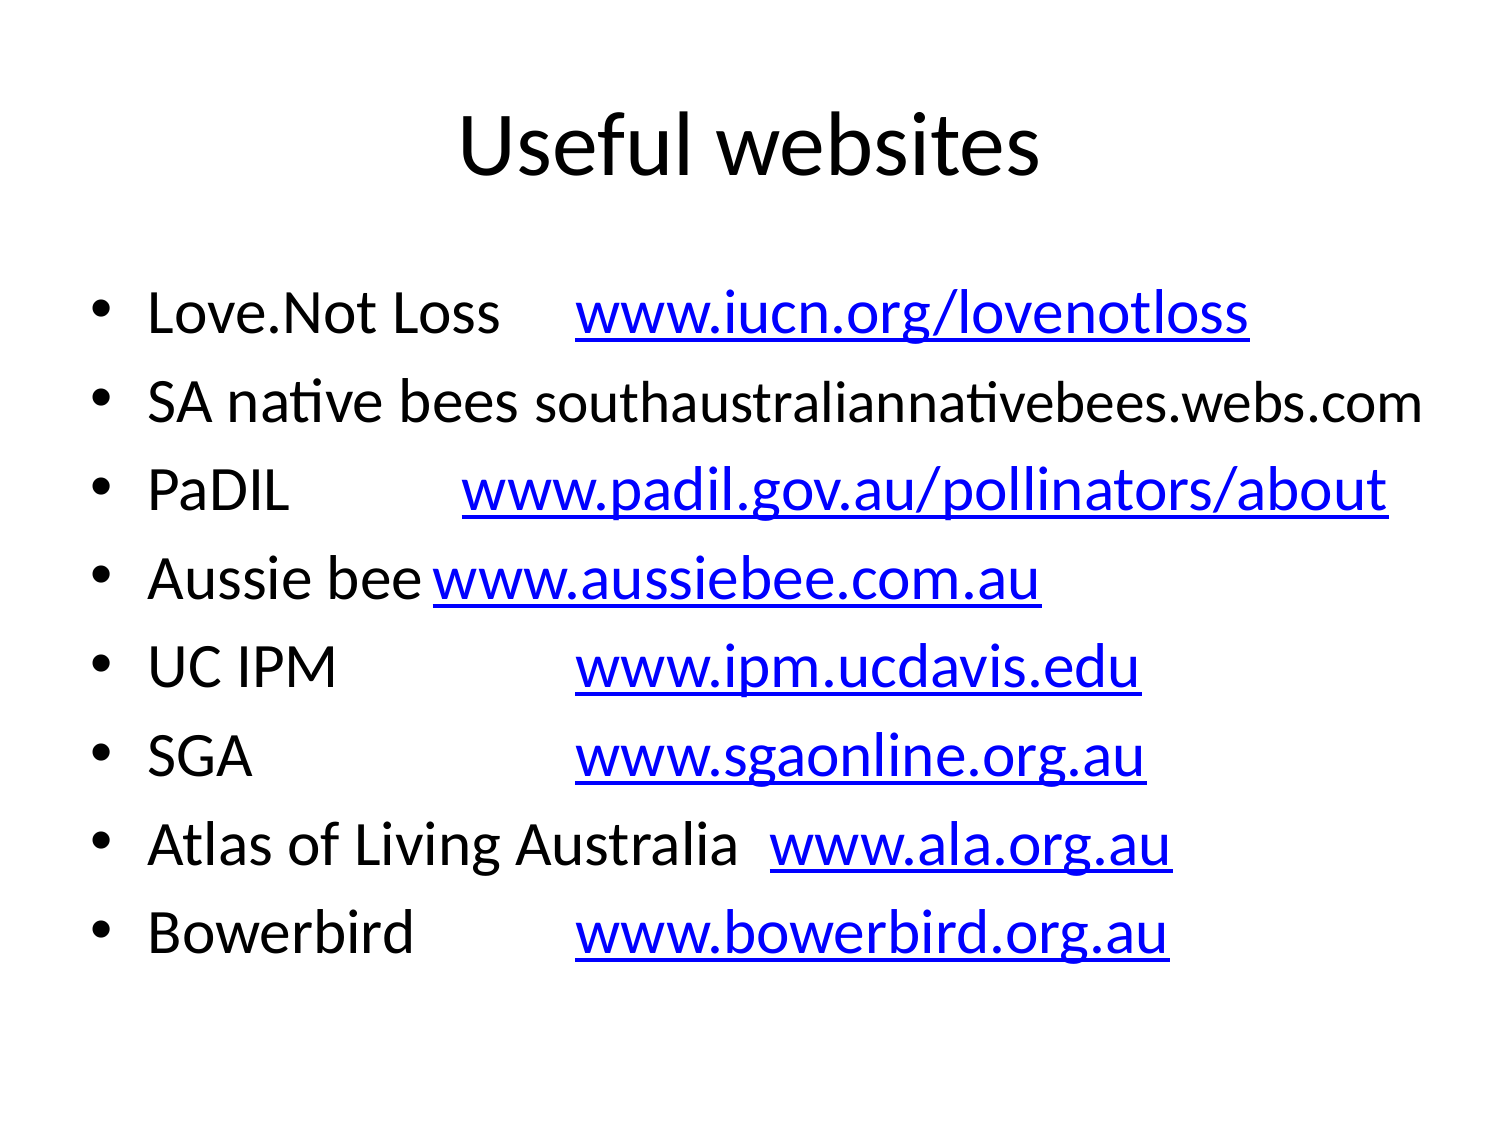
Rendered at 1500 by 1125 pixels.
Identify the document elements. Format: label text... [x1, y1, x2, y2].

list Love.Not Loss www.iucn.org/lovenotloss SA native bees southaustraliannativebees.webs.com PaDIL www.padil.gov.au/pollinators/about Aussie bee www.aussiebee.com.au UC IPM www.ipm.ucdavis.edu SGA www.sgaonline.org.au Atlas of Living Australia www.ala.org.au Bowerbird www.bowerbird.org.au [75, 262, 1447, 1005]
title Useful websites [75, 45, 1425, 233]
